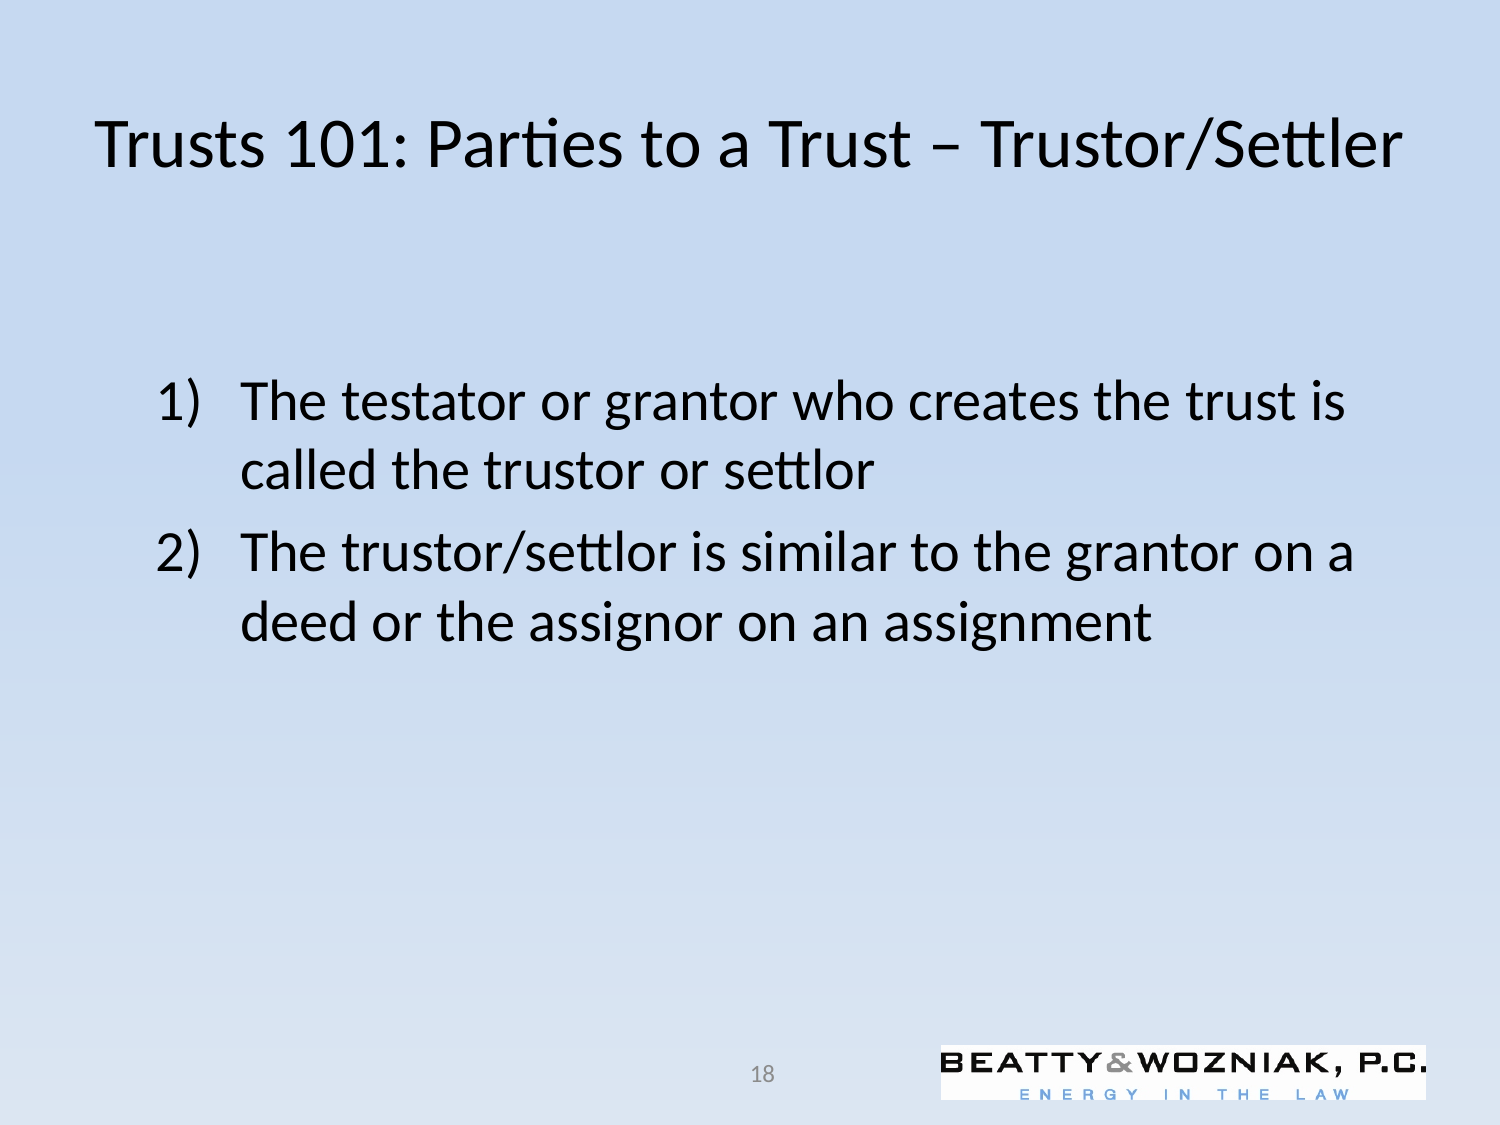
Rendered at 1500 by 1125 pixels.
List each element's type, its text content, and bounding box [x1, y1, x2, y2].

slide_number 18 [587, 1042, 938, 1103]
picture [941, 1045, 1426, 1100]
title Trusts 101: Parties to a Trust – Trustor/Settler [75, 45, 1425, 233]
list The testator or grantor who creates the trust is called the trustor or settlor The trustor/settlor is similar to the grantor on a deed or the assignor on an assignment [75, 262, 1425, 1005]
